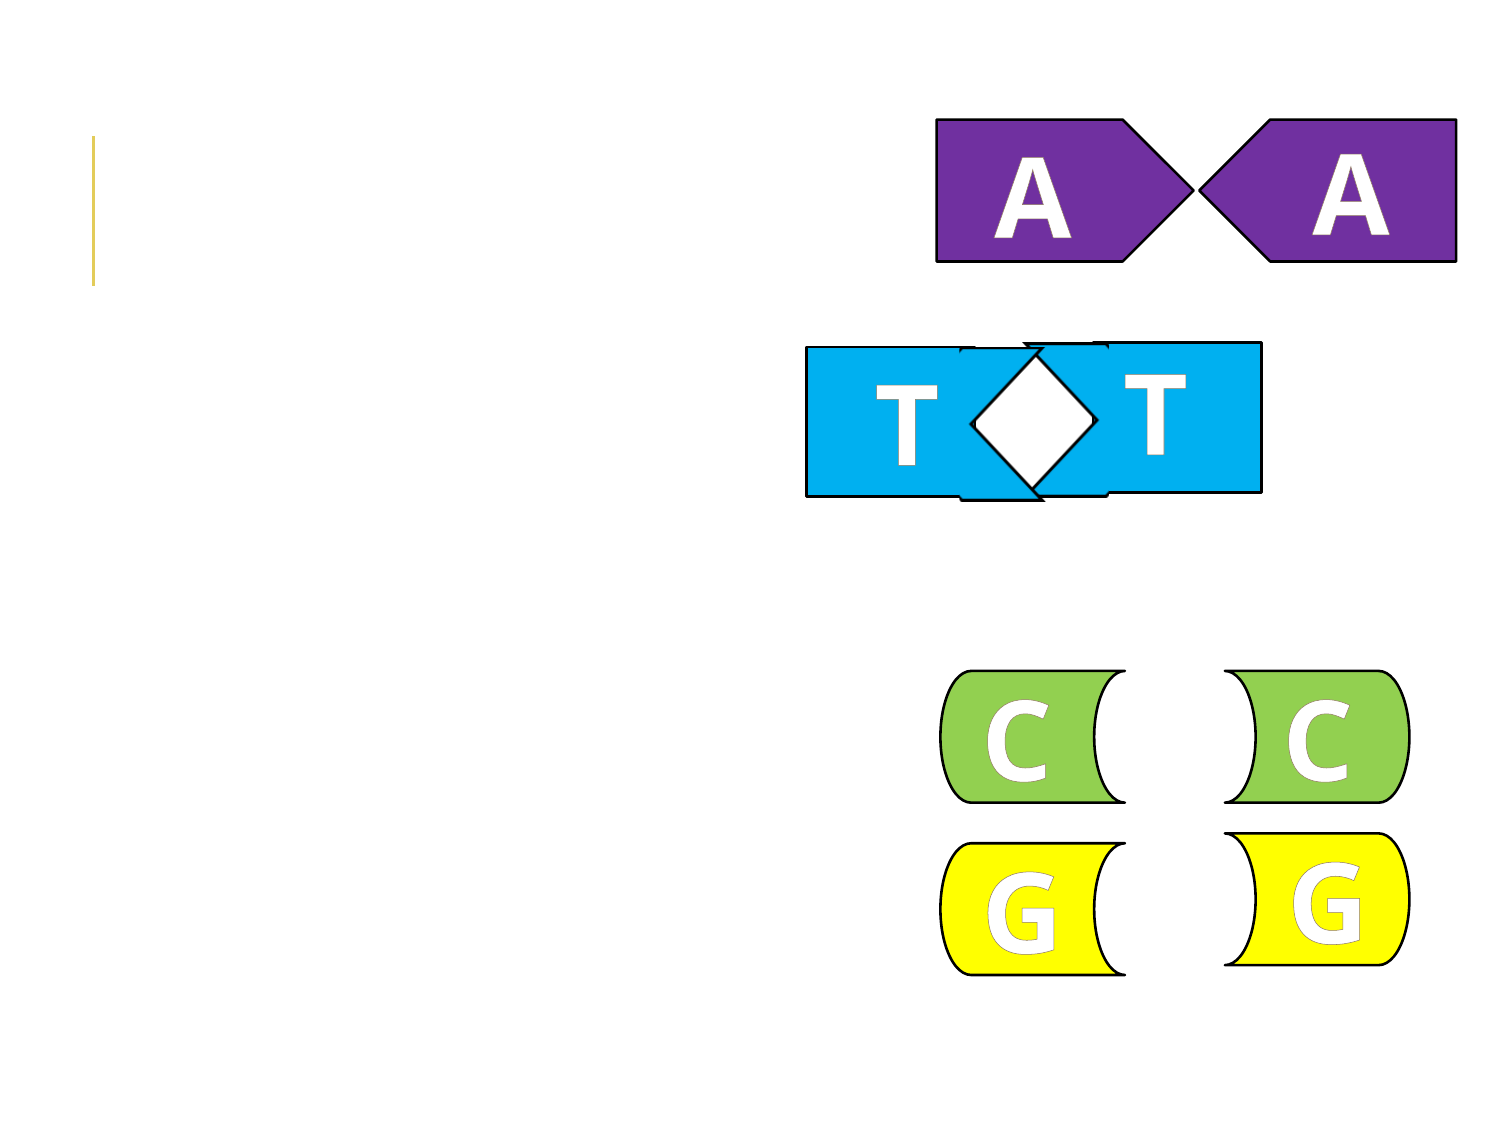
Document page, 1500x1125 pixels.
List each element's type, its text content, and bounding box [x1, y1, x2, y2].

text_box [1021, 334, 1262, 498]
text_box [1199, 114, 1457, 267]
text_box [1384, 833, 1411, 966]
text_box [940, 660, 1126, 813]
text_box [1223, 832, 1271, 967]
text_box G [1271, 823, 1384, 974]
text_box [1224, 660, 1410, 813]
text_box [940, 833, 1126, 986]
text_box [936, 117, 1194, 270]
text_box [806, 345, 1047, 503]
